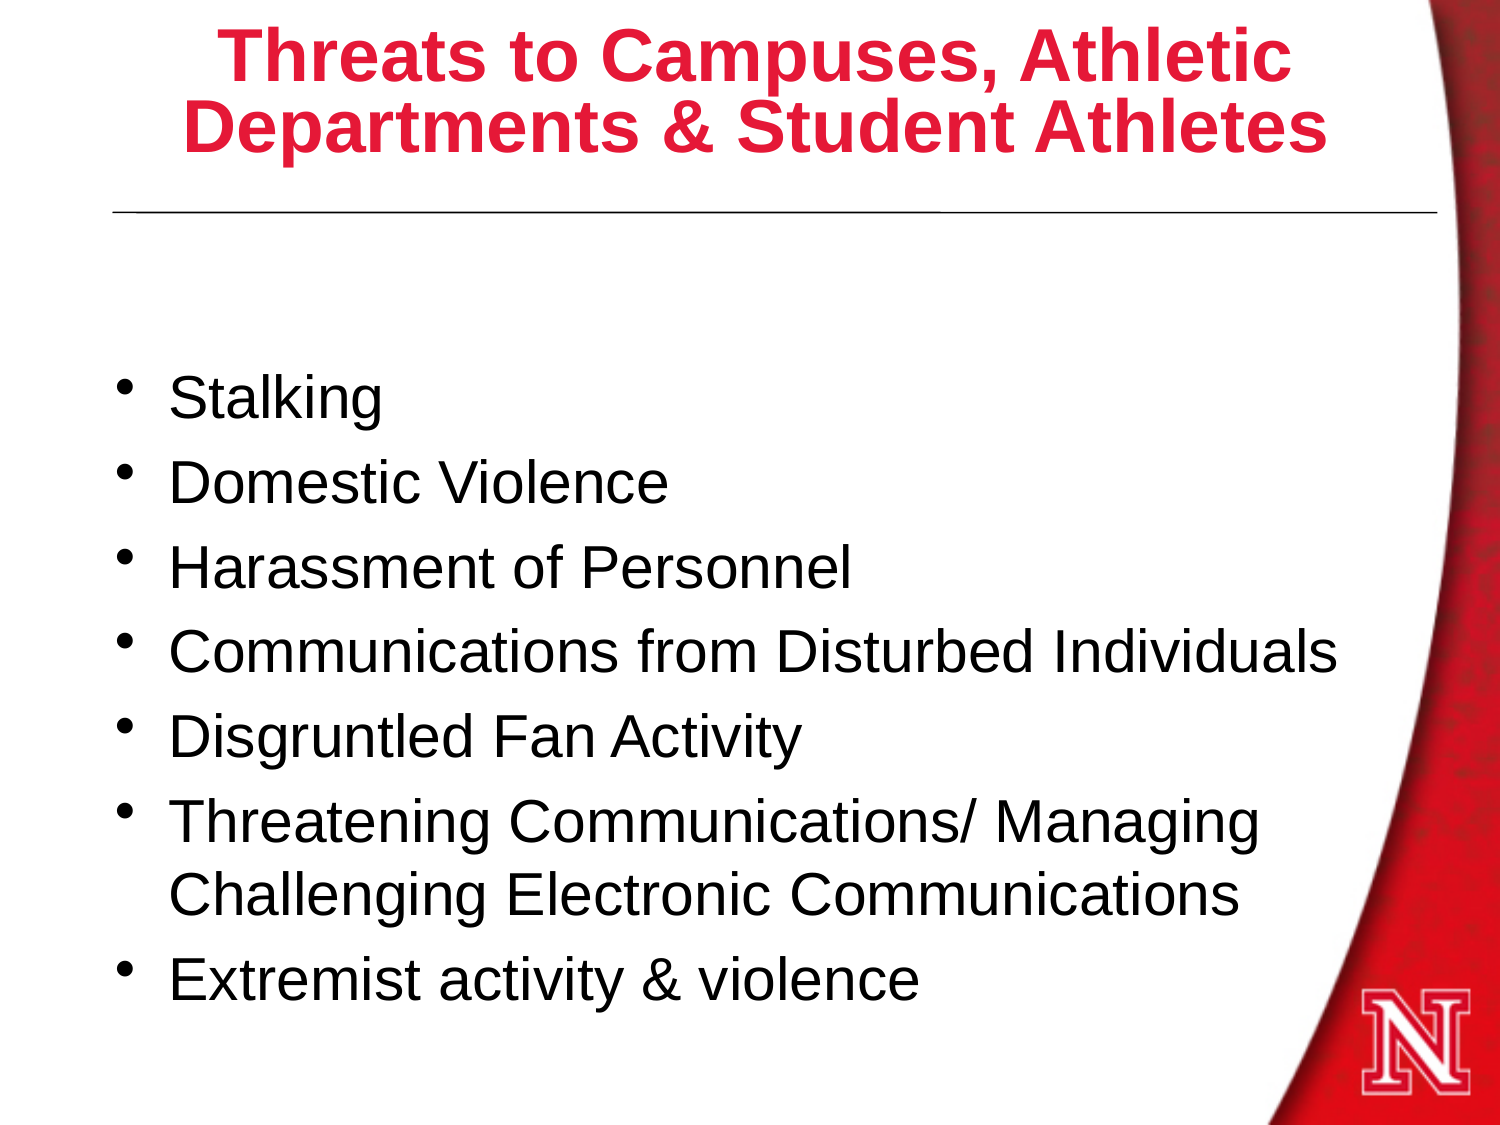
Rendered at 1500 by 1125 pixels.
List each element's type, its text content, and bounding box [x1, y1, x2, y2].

picture [0, 0, 1500, 1125]
title Threats to Campuses, Athletic Departments & Student Athletes [49, 62, 1463, 176]
list Stalking Domestic Violence Harassment of Personnel Communications from Disturbed Individuals Disgruntled Fan Activity Threatening Communications/ Managing Challenging Electronic Communications Extremist activity & violence [99, 349, 1376, 1026]
